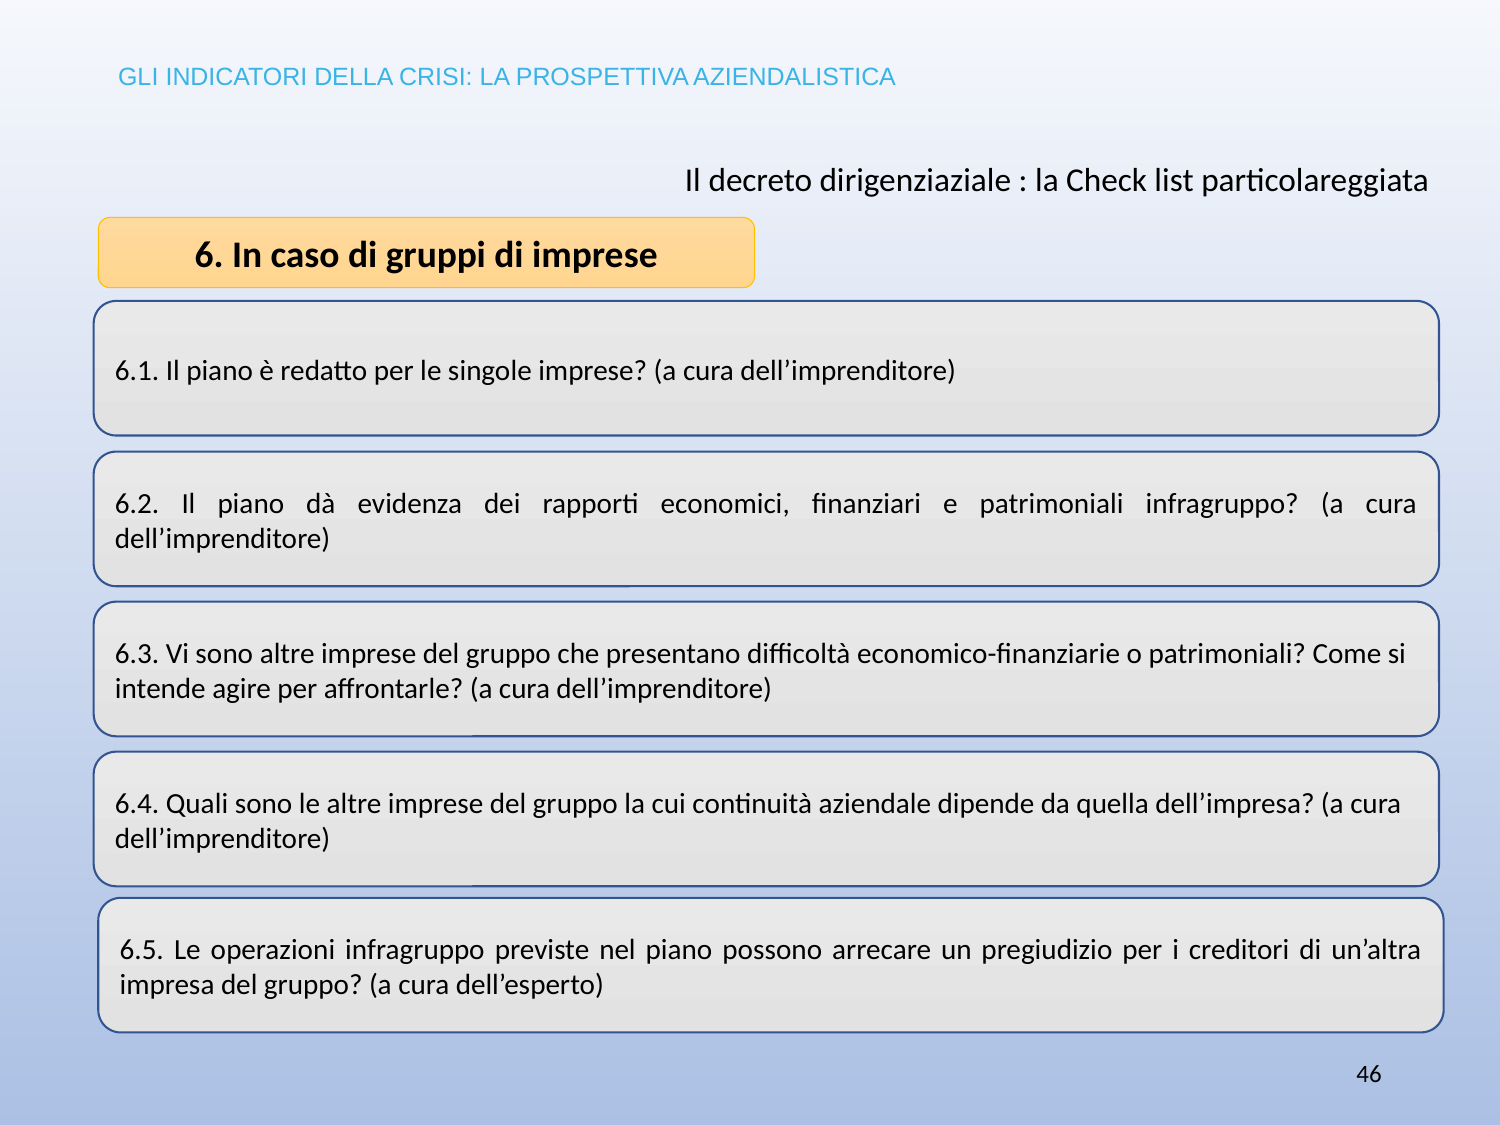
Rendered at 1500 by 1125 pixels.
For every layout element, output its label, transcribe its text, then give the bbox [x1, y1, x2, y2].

text_box 6.2. Il piano dà evidenza dei rapporti economici, finanziari e patrimoniali infragruppo? (a cura dell’imprenditore) [92, 450, 1441, 588]
text_box 6.5. Le operazioni infragruppo previste nel piano possono arrecare un pregiudizio per i creditori di un’altra impresa del gruppo? (a cura dell’esperto) [97, 896, 1445, 1034]
text_box 6.1. Il piano è redatto per le singole imprese? (a cura dell’imprenditore) [92, 299, 1441, 437]
text_box 6. In caso di gruppi di imprese [97, 216, 756, 289]
title Il decreto dirigenziaziale : la Check list particolareggiata [669, 140, 1449, 207]
text_box GLI INDICATORI DELLA CRISI: LA PROSPETTIVA AZIENDALISTICA [103, 53, 1151, 99]
text_box 6.3. Vi sono altre imprese del gruppo che presentano difficoltà economico-finanziarie o patrimoniali? Come si intende agire per affrontarle? (a cura dell’imprenditore) [92, 600, 1441, 738]
slide_number 46 [1059, 1042, 1397, 1103]
text_box 6.4. Quali sono le altre imprese del gruppo la cui continuità aziendale dipende da quella dell’impresa? (a cura dell’imprenditore) [92, 750, 1441, 888]
